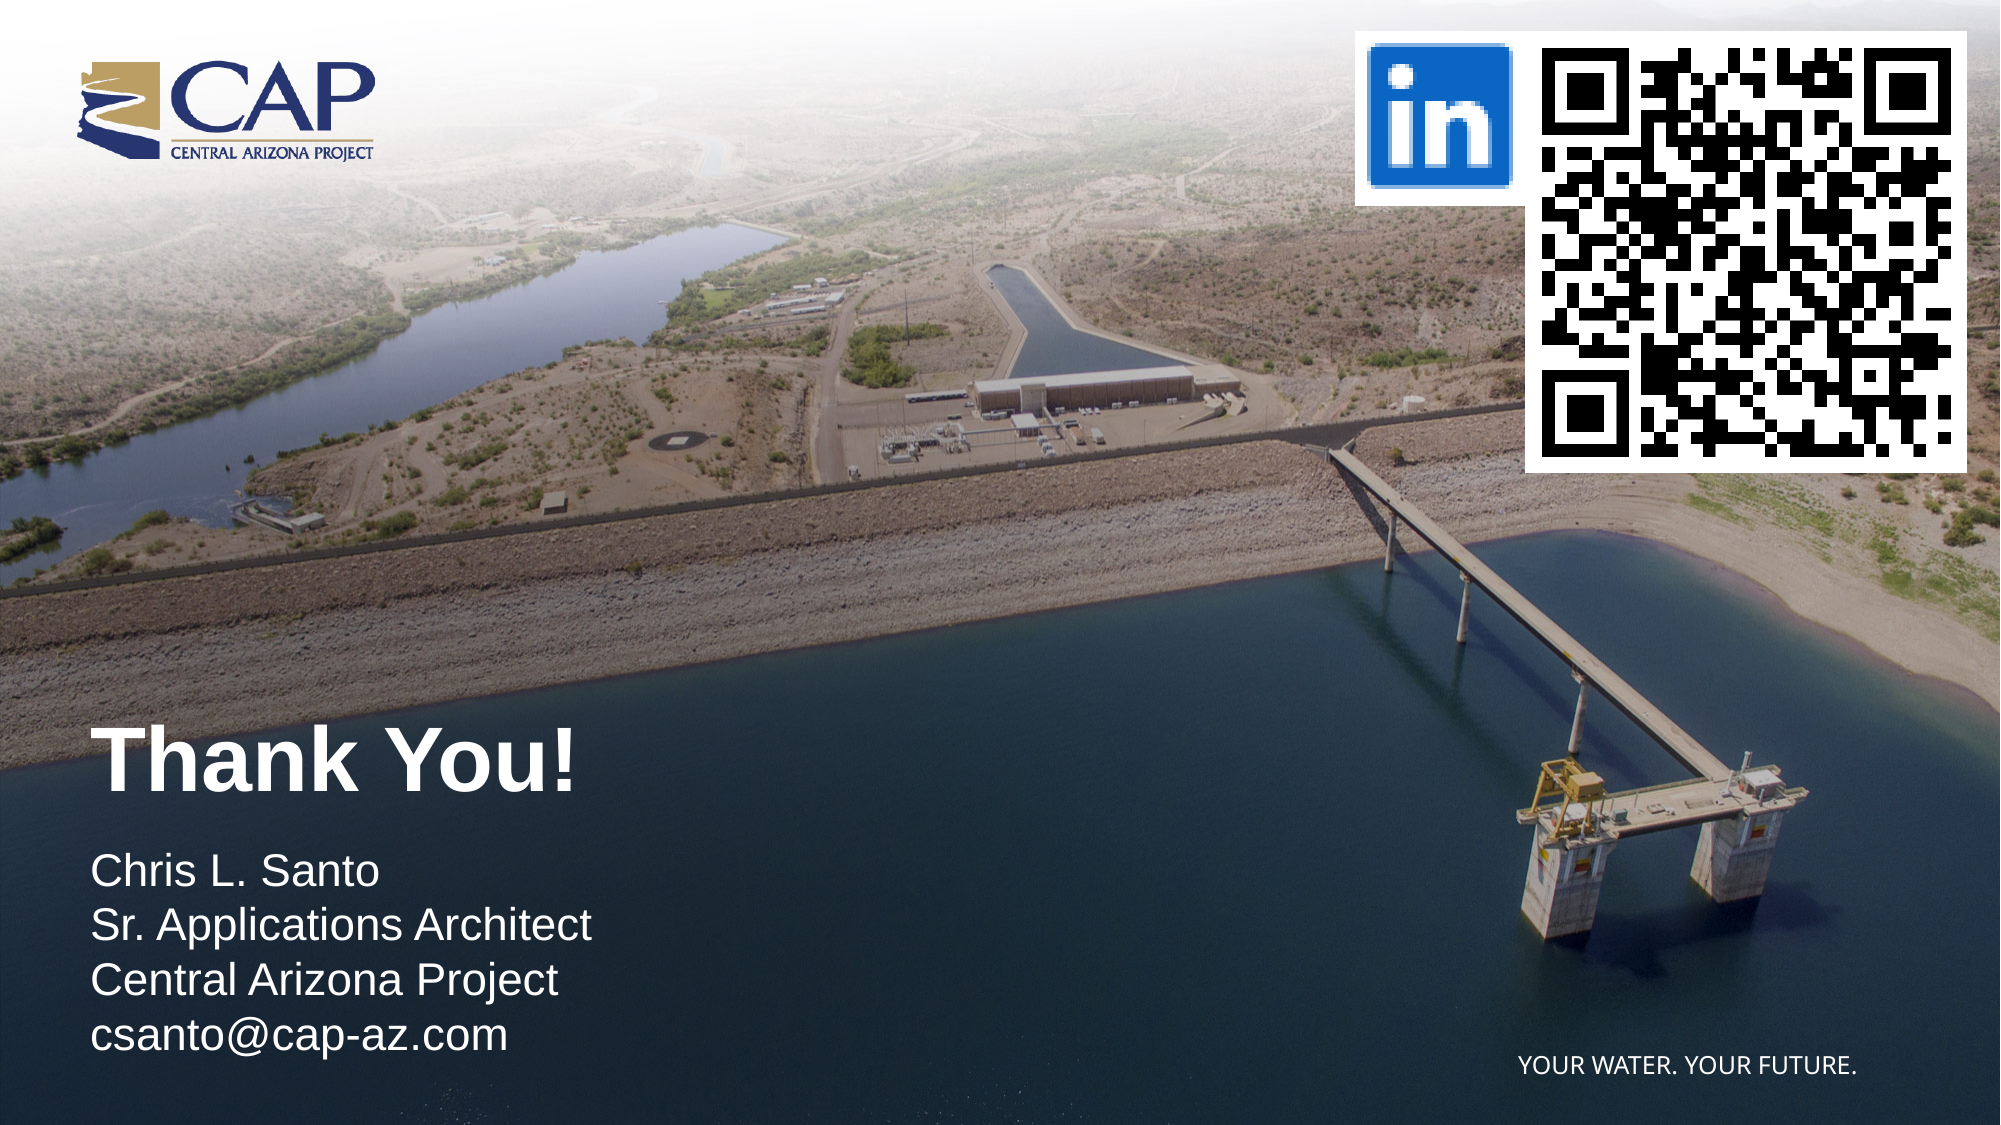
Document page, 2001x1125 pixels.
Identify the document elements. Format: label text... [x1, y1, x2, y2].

picture [0, 0, 2000, 1125]
subtitle Chris L. Santo Sr. Applications Architect Central Arizona Project csanto@cap-az.com [75, 832, 1110, 1088]
title Thank You! [75, 472, 1110, 818]
